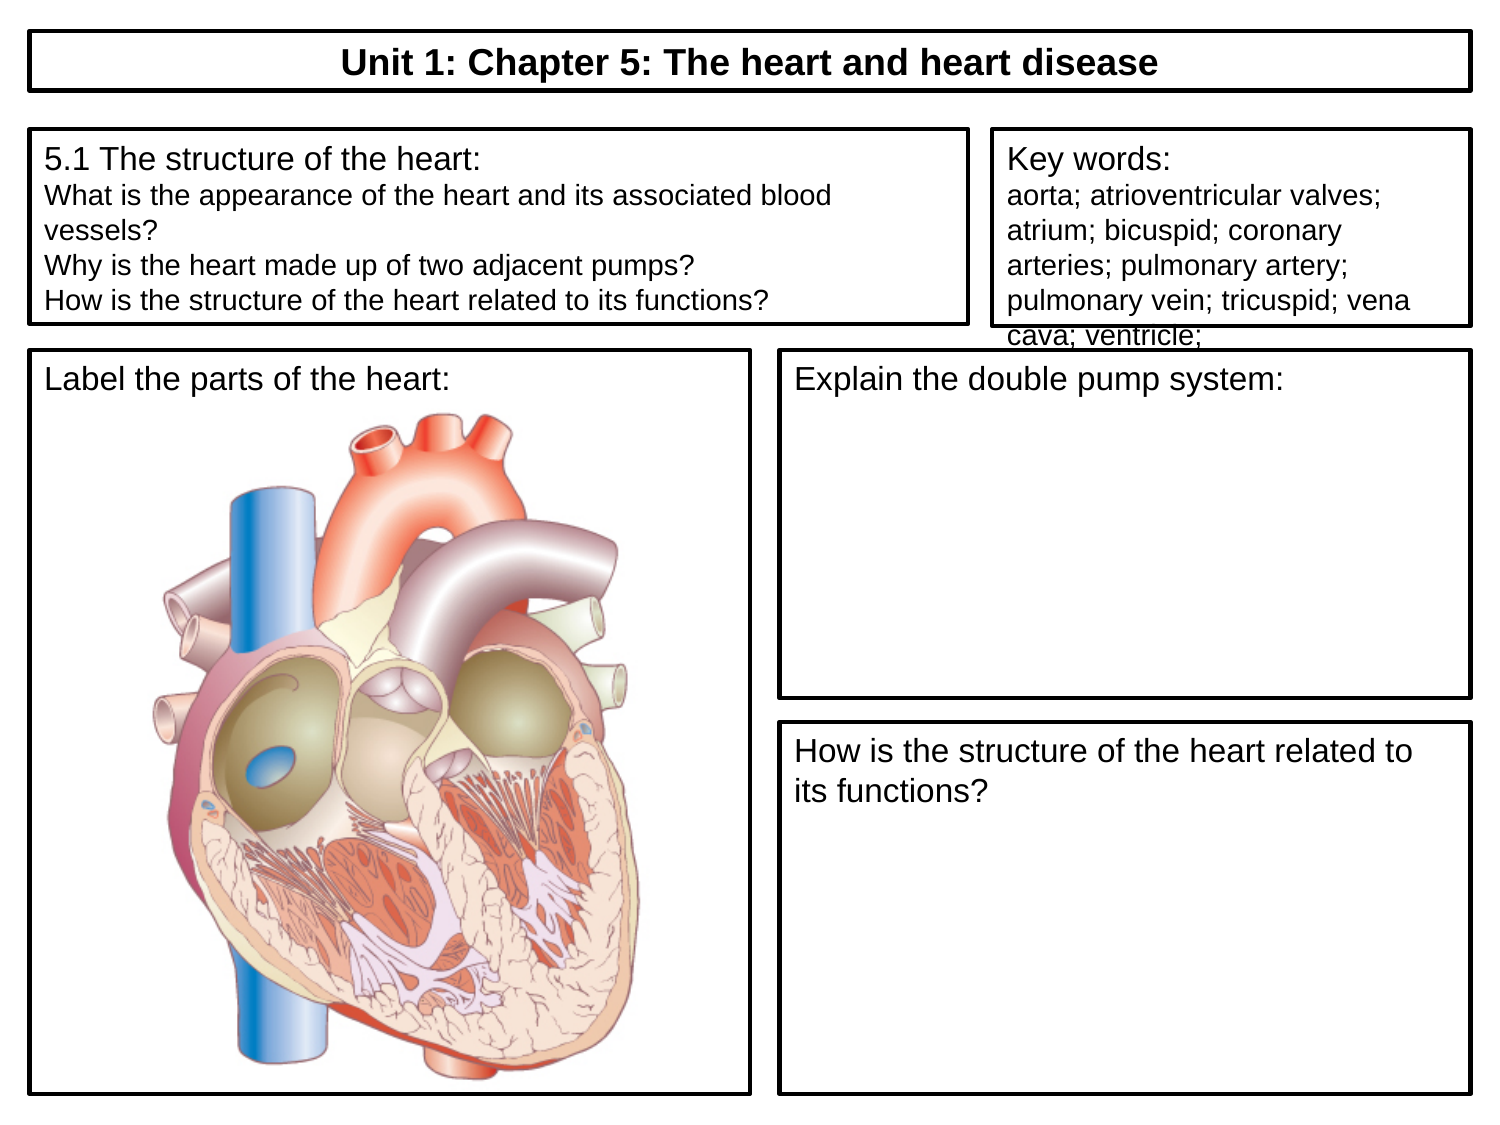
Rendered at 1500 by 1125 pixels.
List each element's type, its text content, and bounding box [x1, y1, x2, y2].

text_box How is the structure of the heart related to its functions? [777, 720, 1473, 1096]
text_box Label the parts of the heart: [27, 348, 752, 1096]
text_box Key words: aorta; atrioventricular valves; atrium; bicuspid; coronary arteries; pulmonary artery; pulmonary vein; tricuspid; vena cava; ventricle; [990, 127, 1473, 328]
text_box Unit 1: Chapter 5: The heart and heart disease [27, 29, 1473, 93]
text_box Explain the double pump system: [777, 348, 1473, 700]
text_box 5.1 The structure of the heart: What is the appearance of the heart and its associated blood vessels? Why is the heart made up of two adjacent pumps? How is the structure of the heart related to its functions? [27, 127, 970, 326]
picture [142, 407, 656, 1095]
